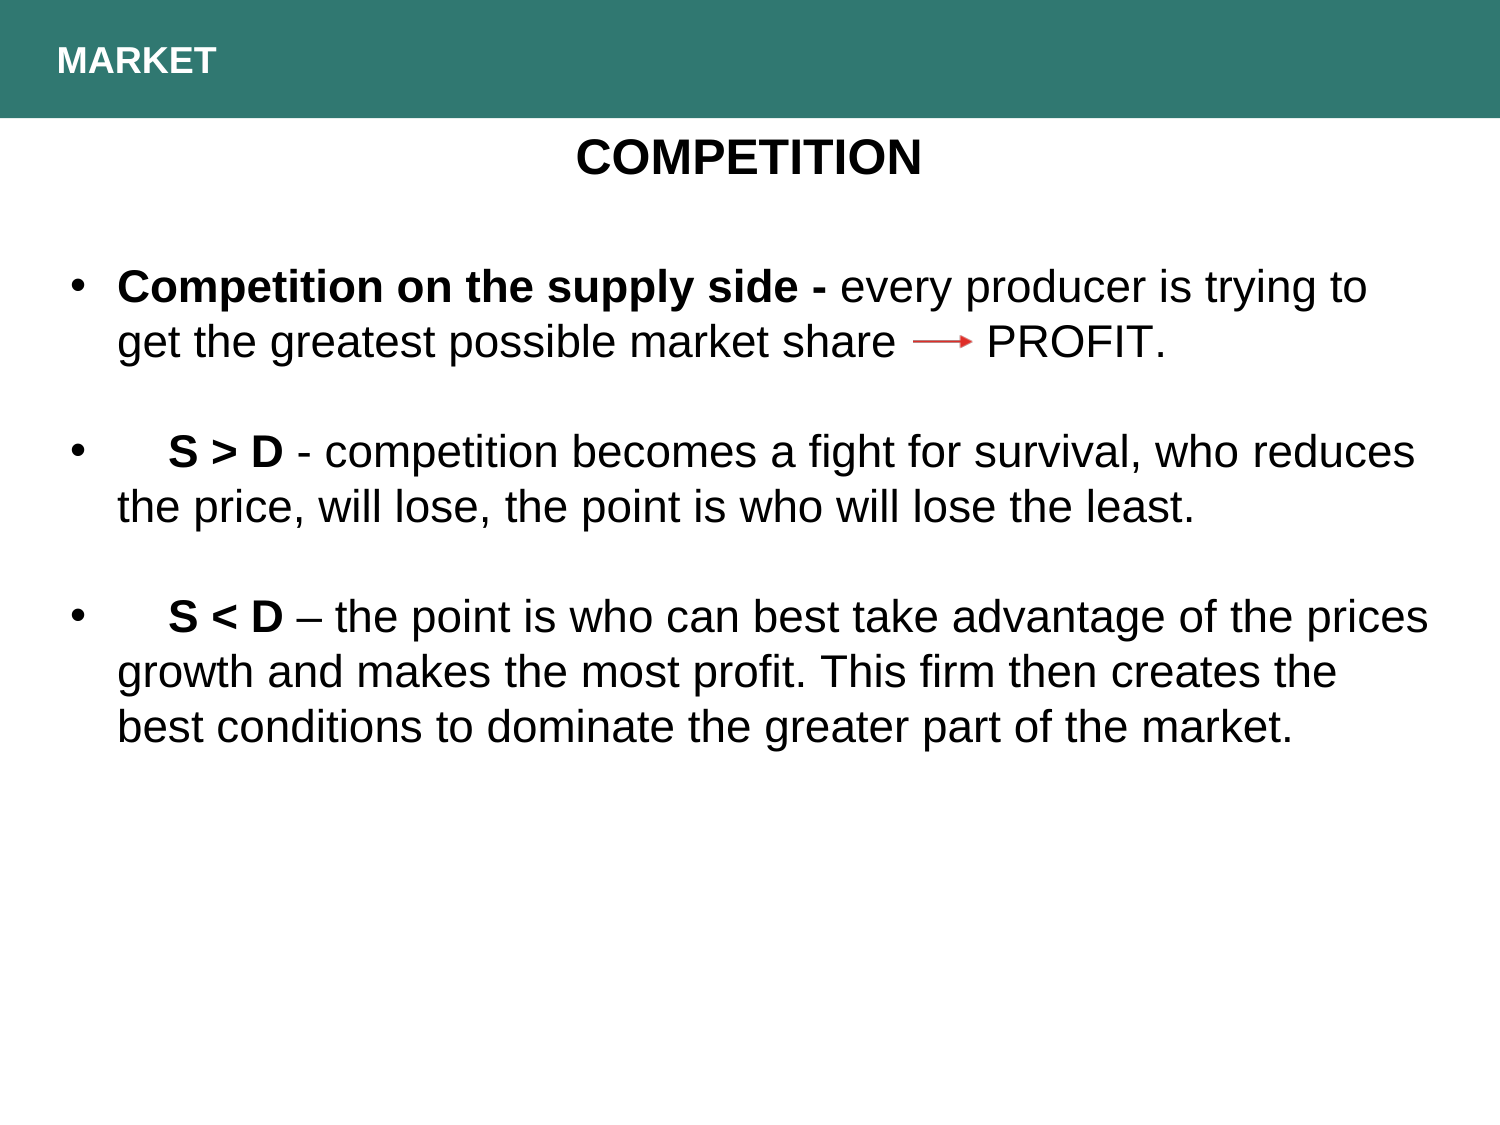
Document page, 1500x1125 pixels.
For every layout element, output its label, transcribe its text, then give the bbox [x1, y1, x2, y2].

text_box COMPETITION [55, 117, 1444, 193]
text_box Competition on the supply side - every producer is trying to get the greatest possible market share PROFIT. S > D - competition becomes a fight for survival, who reduces the price, will lose, the point is who will lose the least. S < D – the point is who can best take advantage of the prices growth and makes the most profit. This firm then creates the best conditions to dominate the greater part of the market. [55, 249, 1446, 815]
picture [913, 328, 987, 355]
text_box MARKET [0, 0, 1500, 120]
